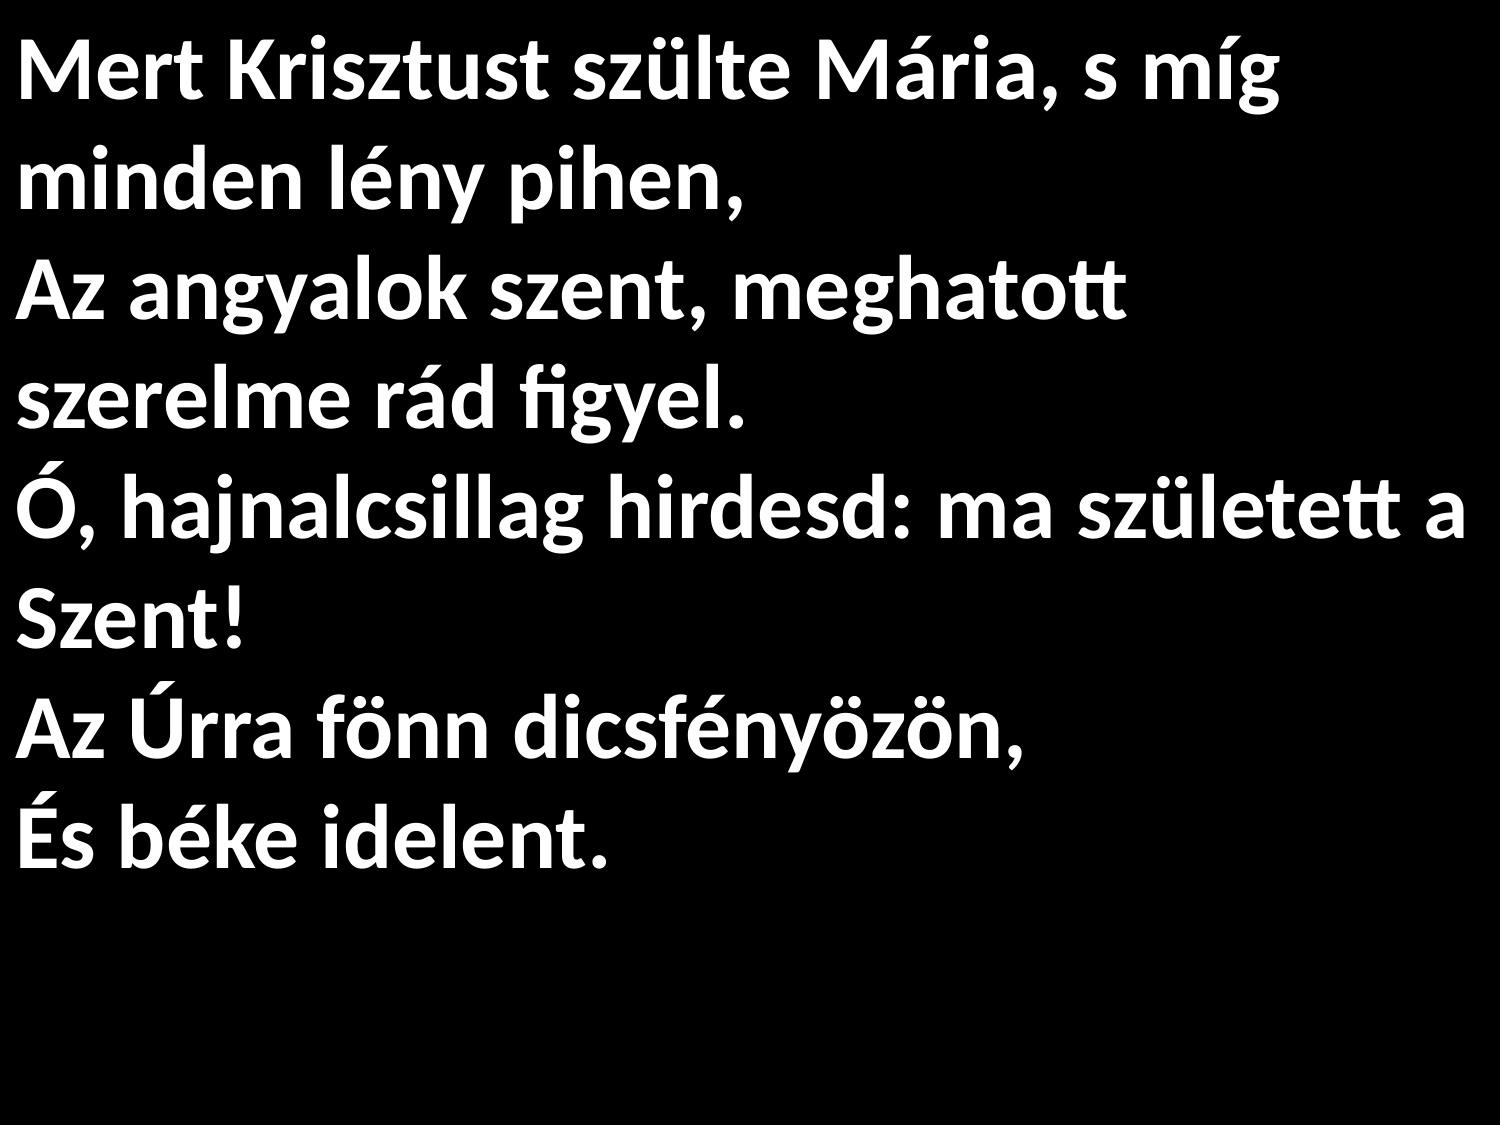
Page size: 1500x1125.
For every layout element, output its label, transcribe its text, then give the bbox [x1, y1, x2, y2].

title Mert Krisztust szülte Mária, s míg minden lény pihen, Az angyalok szent, meghatott szerelme rád figyel. Ó, hajnalcsillag hirdesd: ma született a Szent! Az Úrra fönn dicsfényözön, És béke idelent. [0, 0, 1500, 646]
